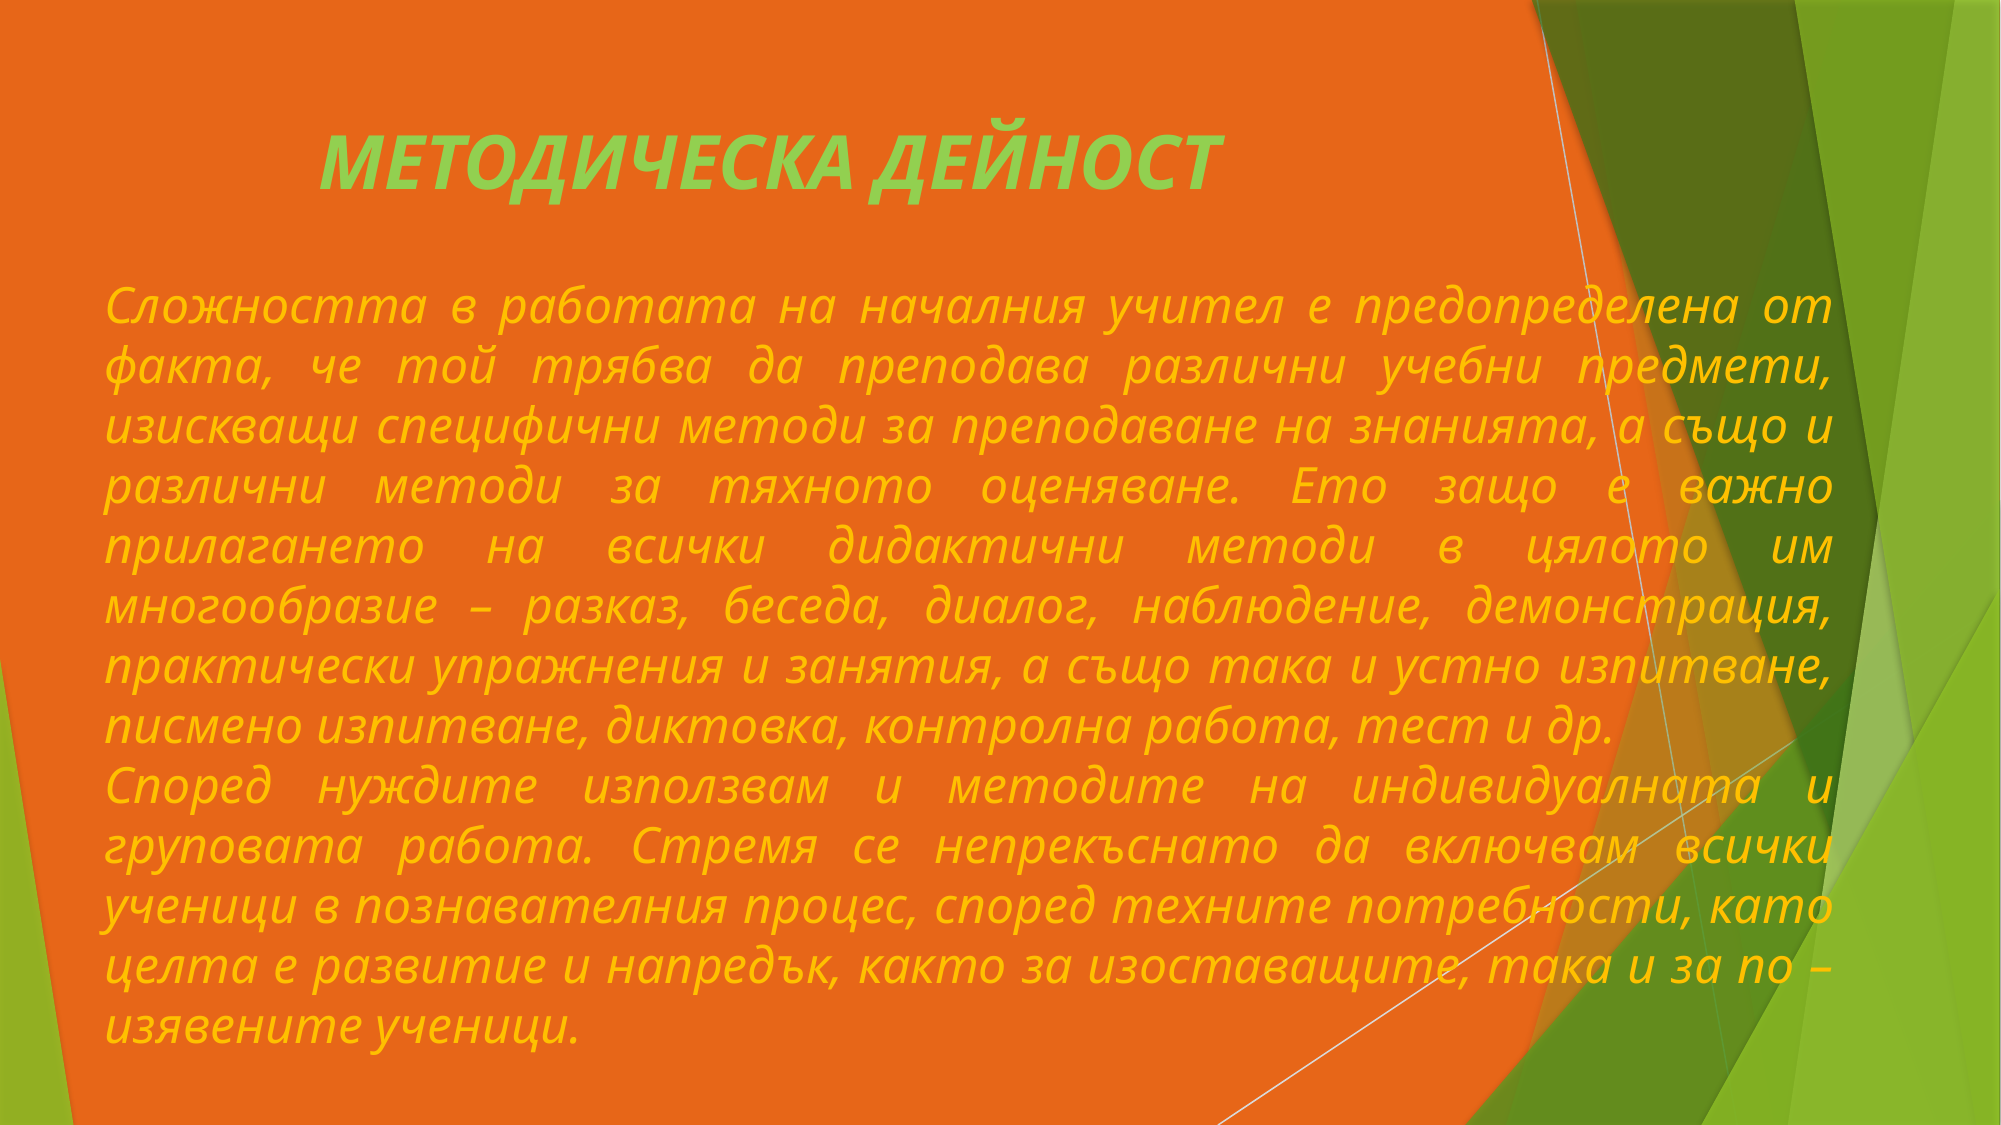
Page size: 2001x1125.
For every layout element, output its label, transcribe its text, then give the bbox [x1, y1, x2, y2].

text_box Сложността в работата на началния учител е предопределена от факта, че той трябва да преподава различни учебни предмети, изискващи специфични методи за преподаване на знанията, а също и различни методи за тяхното оценяване. Ето защо е важно прилагането на всички дидактични методи в цялото им многообразие – разказ, беседа, диалог, наблюдение, демонстрация, практически упражнения и занятия, а също така и устно изпитване, писмено изпитване, диктовка, контролна работа, тест и др. Според нуждите използвам и методите на индивидуалната и груповата работа. Стремя се непрекъснато да включвам всички ученици в познавателния процес, според техните потребности, като целта е развитие и напредък, както за изоставащите, така и за по – изявените ученици. [89, 266, 1850, 1062]
text_box МЕТОДИЧЕСКА ДЕЙНОСТ [304, 106, 1236, 212]
